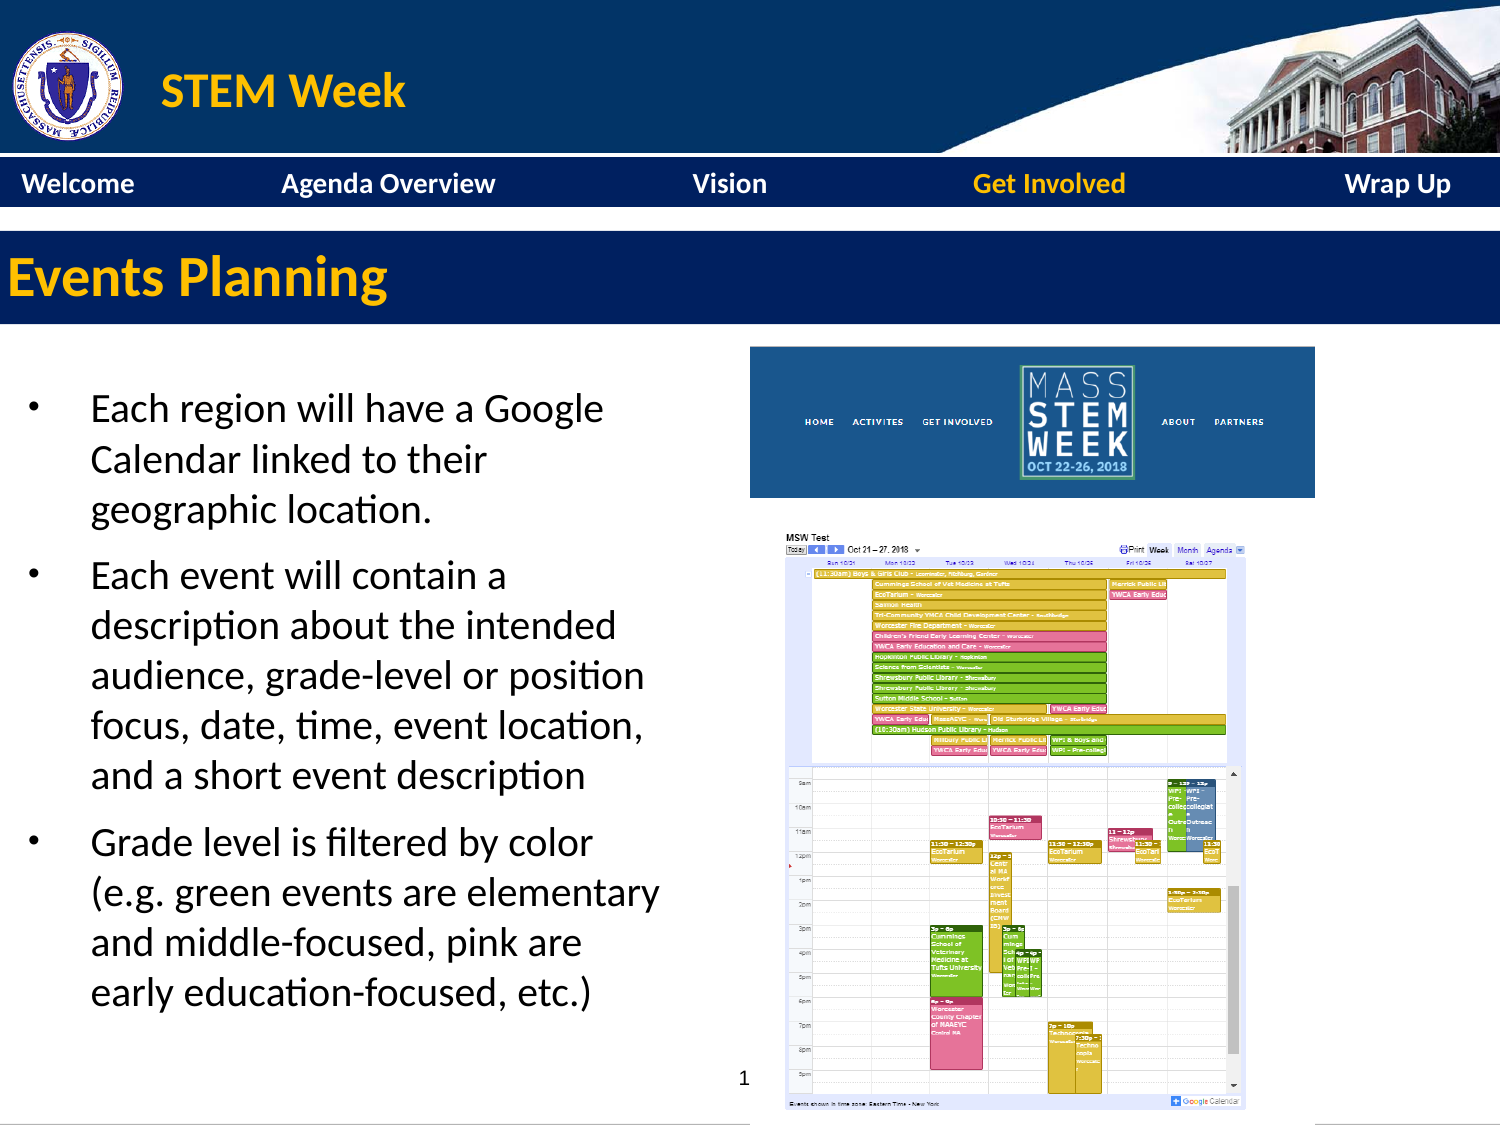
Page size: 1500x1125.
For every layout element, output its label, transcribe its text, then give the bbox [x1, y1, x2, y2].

picture [0, 0, 1500, 153]
list Events Planning [0, 230, 1500, 325]
picture [749, 346, 1315, 1125]
text_box Welcome Agenda Overview Vision Get Involved Wrap Up [0, 157, 1500, 207]
title STEM Week [145, 0, 1076, 126]
list Each region will have a Google Calendar linked to their geographic location. Each event will contain a description about the intended audience, grade-level or position focus, date, time, event location, and a short event description Grade level is filtered by color (e.g. green events are elementary and middle-focused, pink are early education-focused, etc.) [20, 373, 674, 1090]
